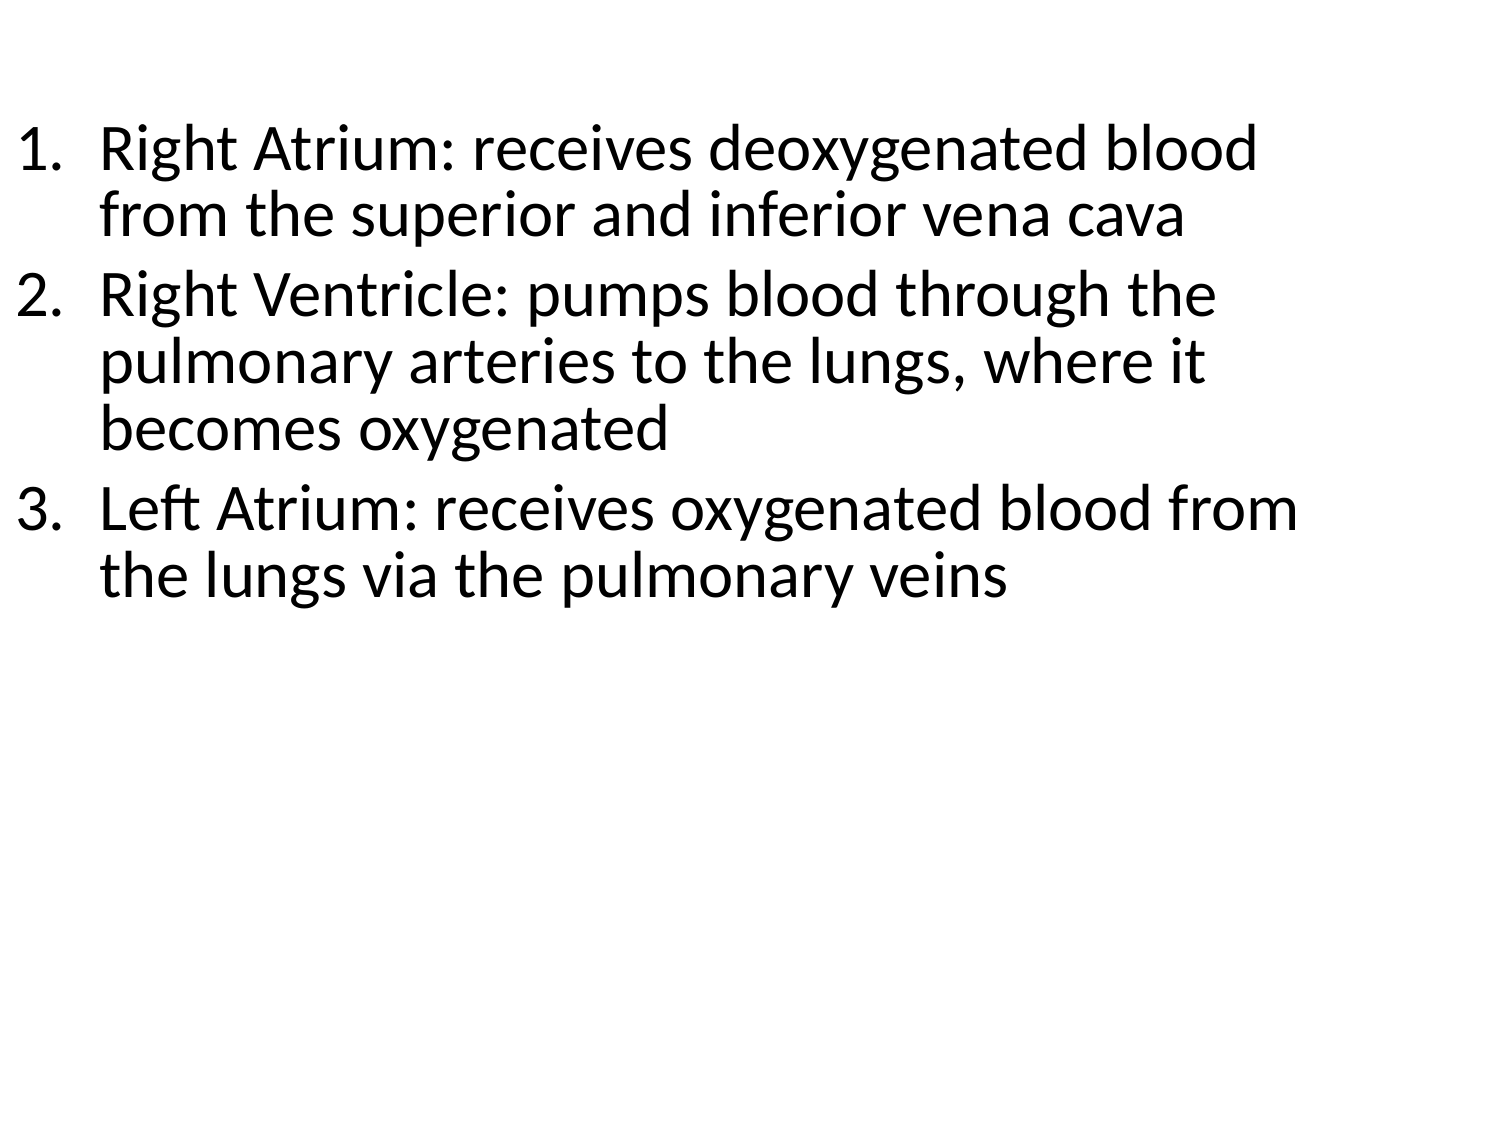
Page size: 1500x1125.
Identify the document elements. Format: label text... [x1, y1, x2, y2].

list Right Atrium: receives deoxygenated blood from the superior and inferior vena cava Right Ventricle: pumps blood through the pulmonary arteries to the lungs, where it becomes oxygenated Left Atrium: receives oxygenated blood from the lungs via the pulmonary veins [0, 112, 1350, 1005]
